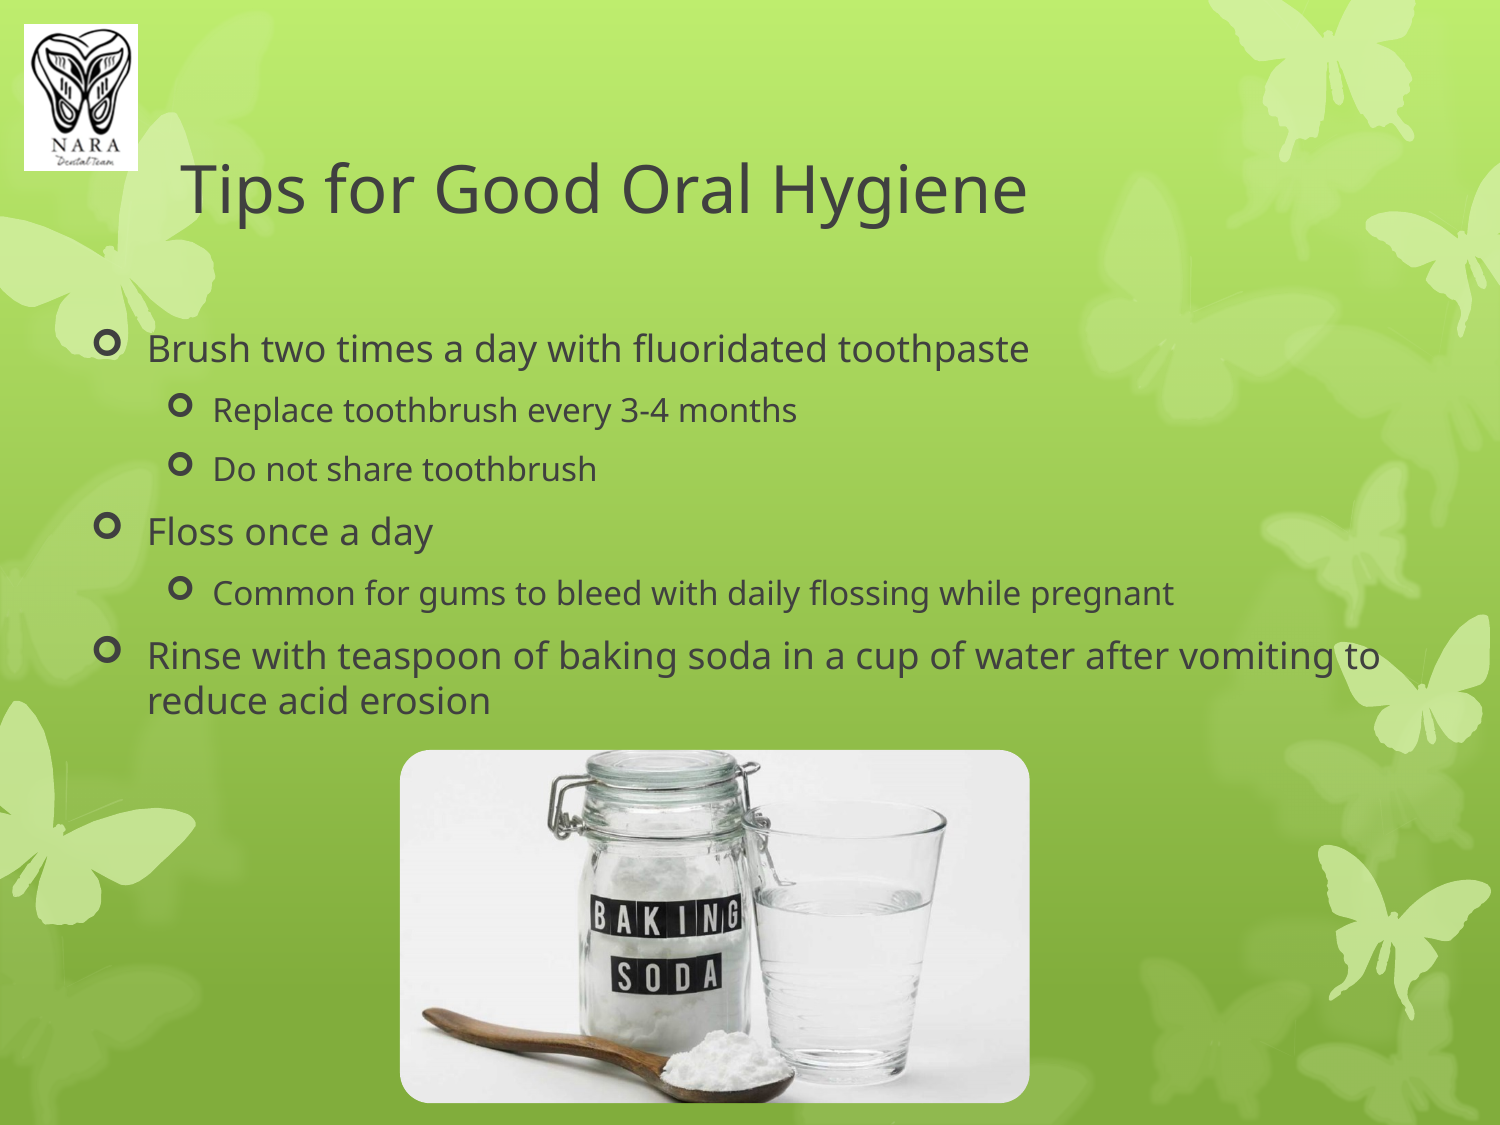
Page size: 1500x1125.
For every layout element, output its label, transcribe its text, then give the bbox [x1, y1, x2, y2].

list Brush two times a day with fluoridated toothpaste Replace toothbrush every 3-4 months Do not share toothbrush Floss once a day Common for gums to bleed with daily flossing while pregnant Rinse with teaspoon of baking soda in a cup of water after vomiting to reduce acid erosion [75, 262, 1413, 850]
title Tips for Good Oral Hygiene [165, 110, 1335, 262]
picture [24, 24, 139, 172]
picture [399, 749, 1031, 1104]
